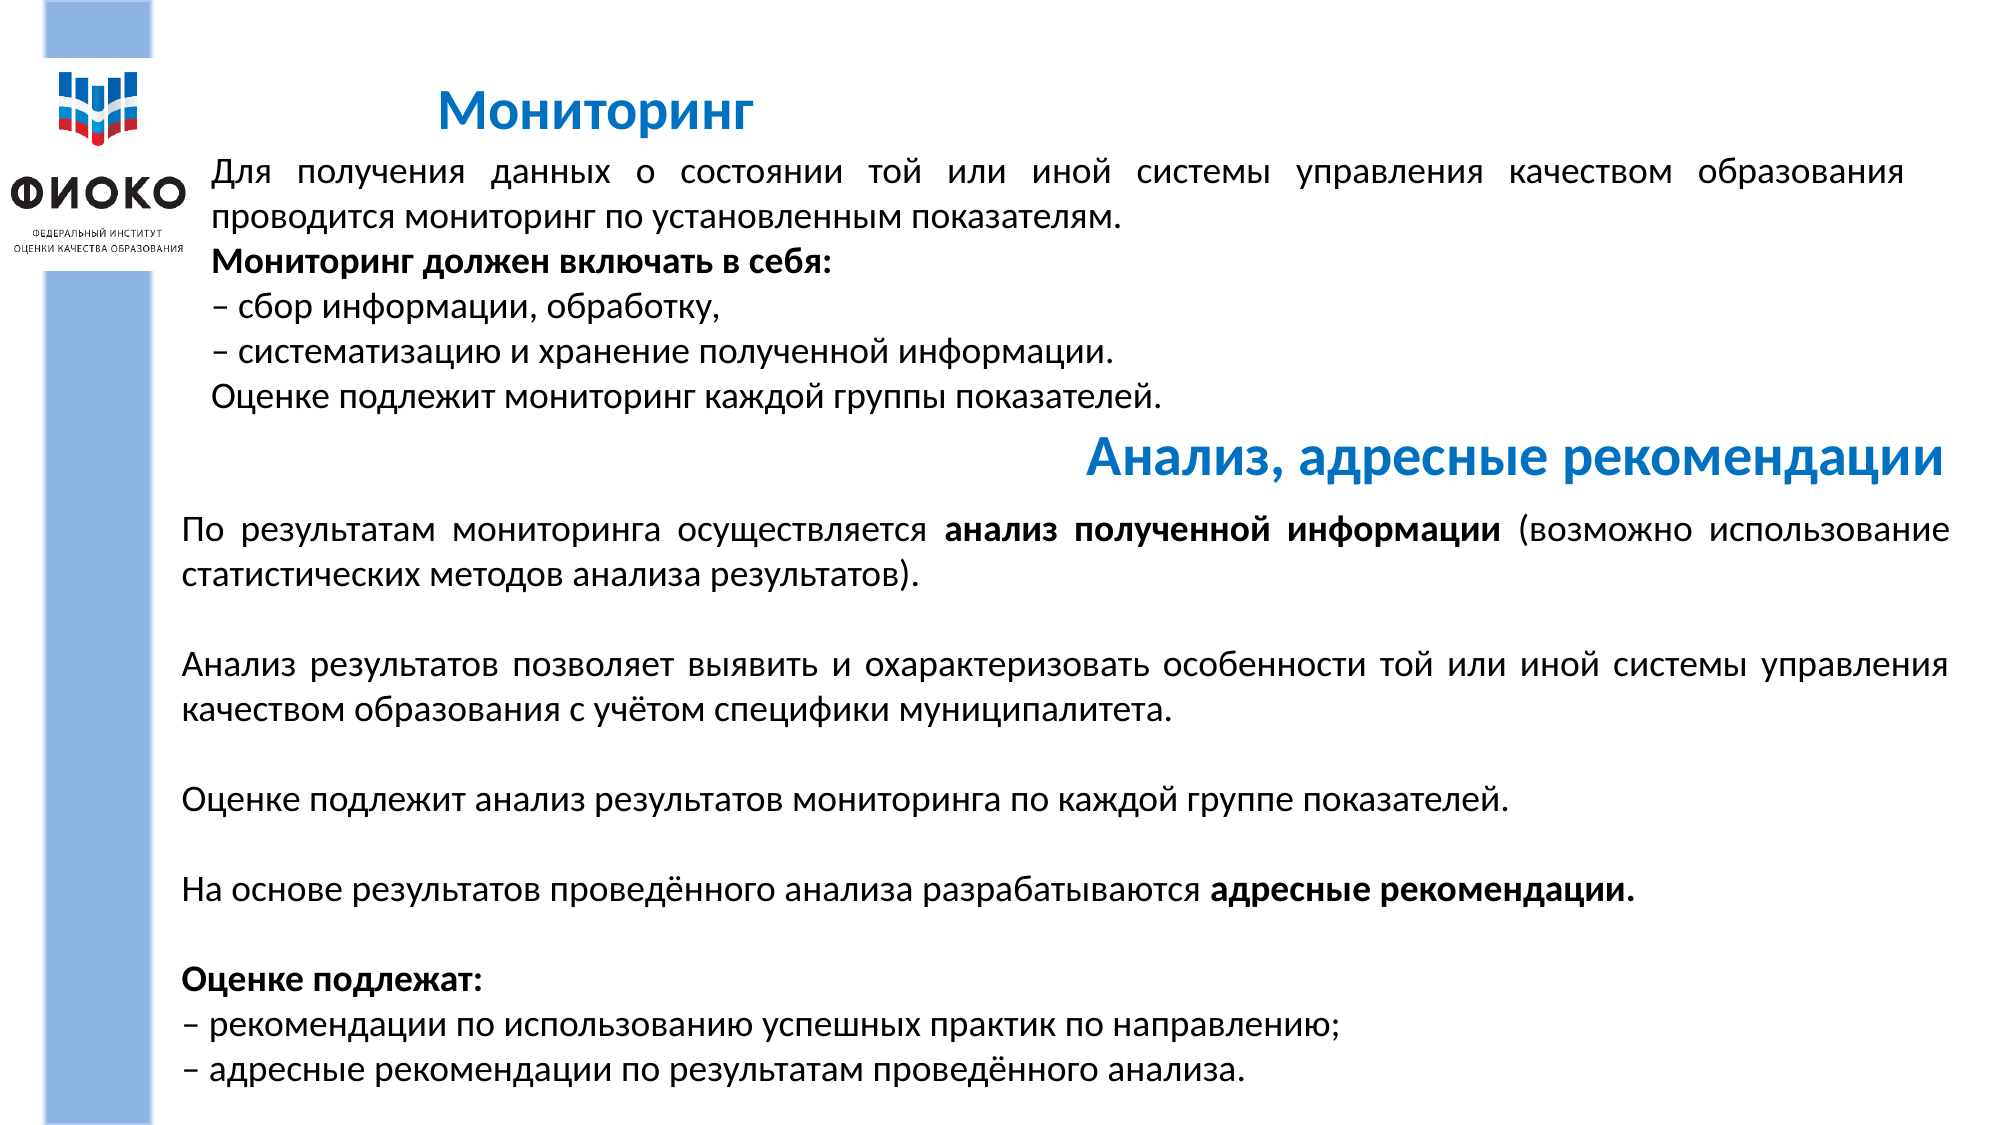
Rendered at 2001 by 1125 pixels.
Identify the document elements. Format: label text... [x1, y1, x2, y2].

text_box По результатам мониторинга осуществляется анализ полученной информации (возможно использование статистических методов анализа результатов). Анализ результатов позволяет выявить и охарактеризовать особенности той или иной системы управления качеством образования с учётом специфики муниципалитета. Оценке подлежит анализ результатов мониторинга по каждой группе показателей. На основе результатов проведённого анализа разрабатываются адресные рекомендации. Оценке подлежат: – рекомендации по использованию успешных практик по направлению; – адресные рекомендации по результатам проведённого анализа. [199, 496, 1966, 1097]
text_box Для получения данных о состоянии той или иной системы управления качеством образования проводится мониторинг по установленным показателям. Мониторинг должен включать в себя: – сбор информации, обработку, – систематизацию и хранение полученной информации. Оценке подлежит мониторинг каждой группы показателей. [199, 138, 1921, 424]
text_box Мониторинг [423, 76, 1877, 138]
text_box Анализ, адресные рекомендации [1072, 421, 1960, 495]
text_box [0, 0, 196, 1125]
